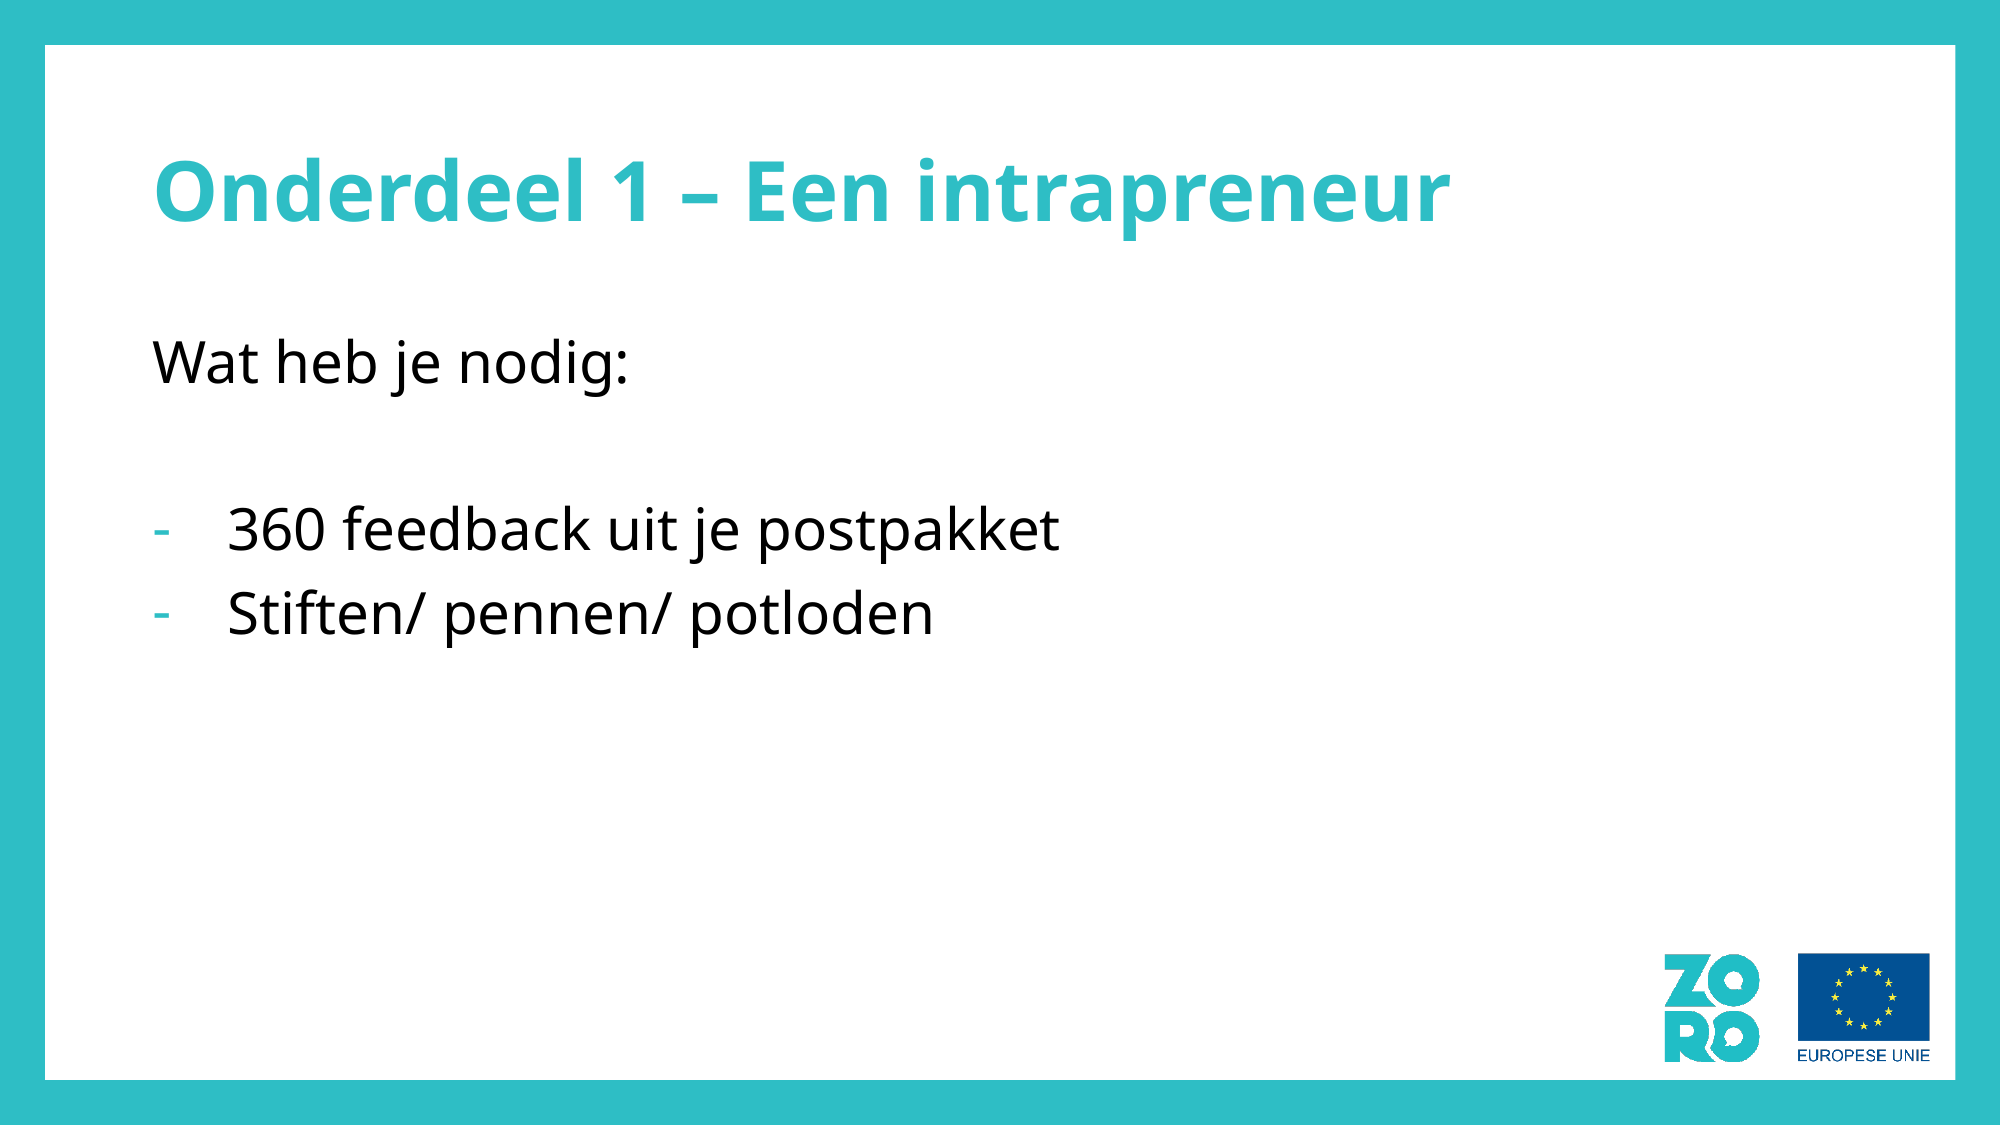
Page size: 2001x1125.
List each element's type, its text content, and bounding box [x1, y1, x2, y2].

list Wat heb je nodig: 360 feedback uit je postpakket Stiften/ pennen/ potloden [137, 325, 1863, 1040]
title Onderdeel 1 – Een intrapreneur [137, 85, 1863, 304]
picture [1650, 1040, 1774, 1062]
picture [1794, 952, 1934, 1062]
